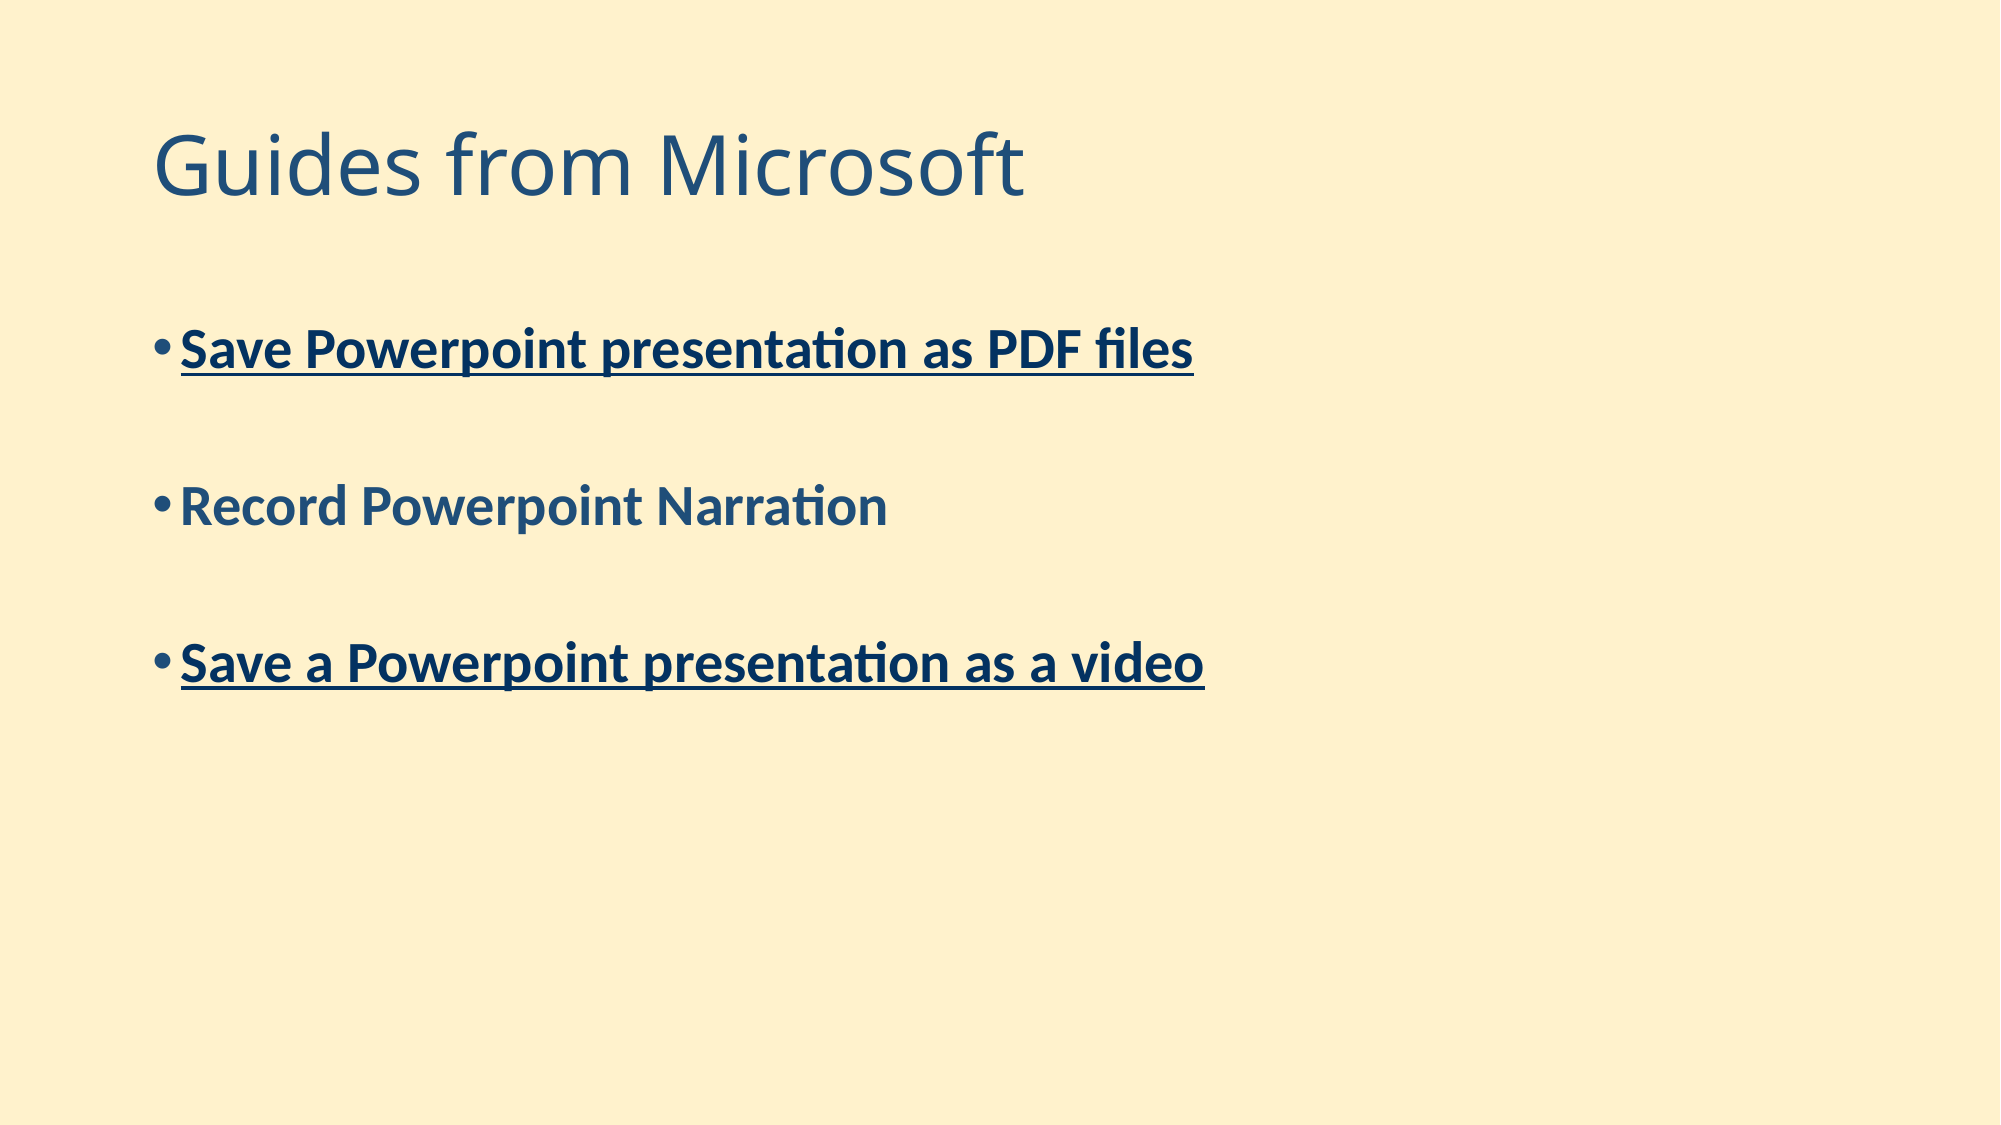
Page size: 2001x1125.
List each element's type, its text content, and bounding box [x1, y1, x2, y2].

title Guides from Microsoft [137, 59, 1863, 278]
list Save Powerpoint presentation as PDF files Record Powerpoint Narration Save a Powerpoint presentation as a video [137, 311, 1546, 769]
